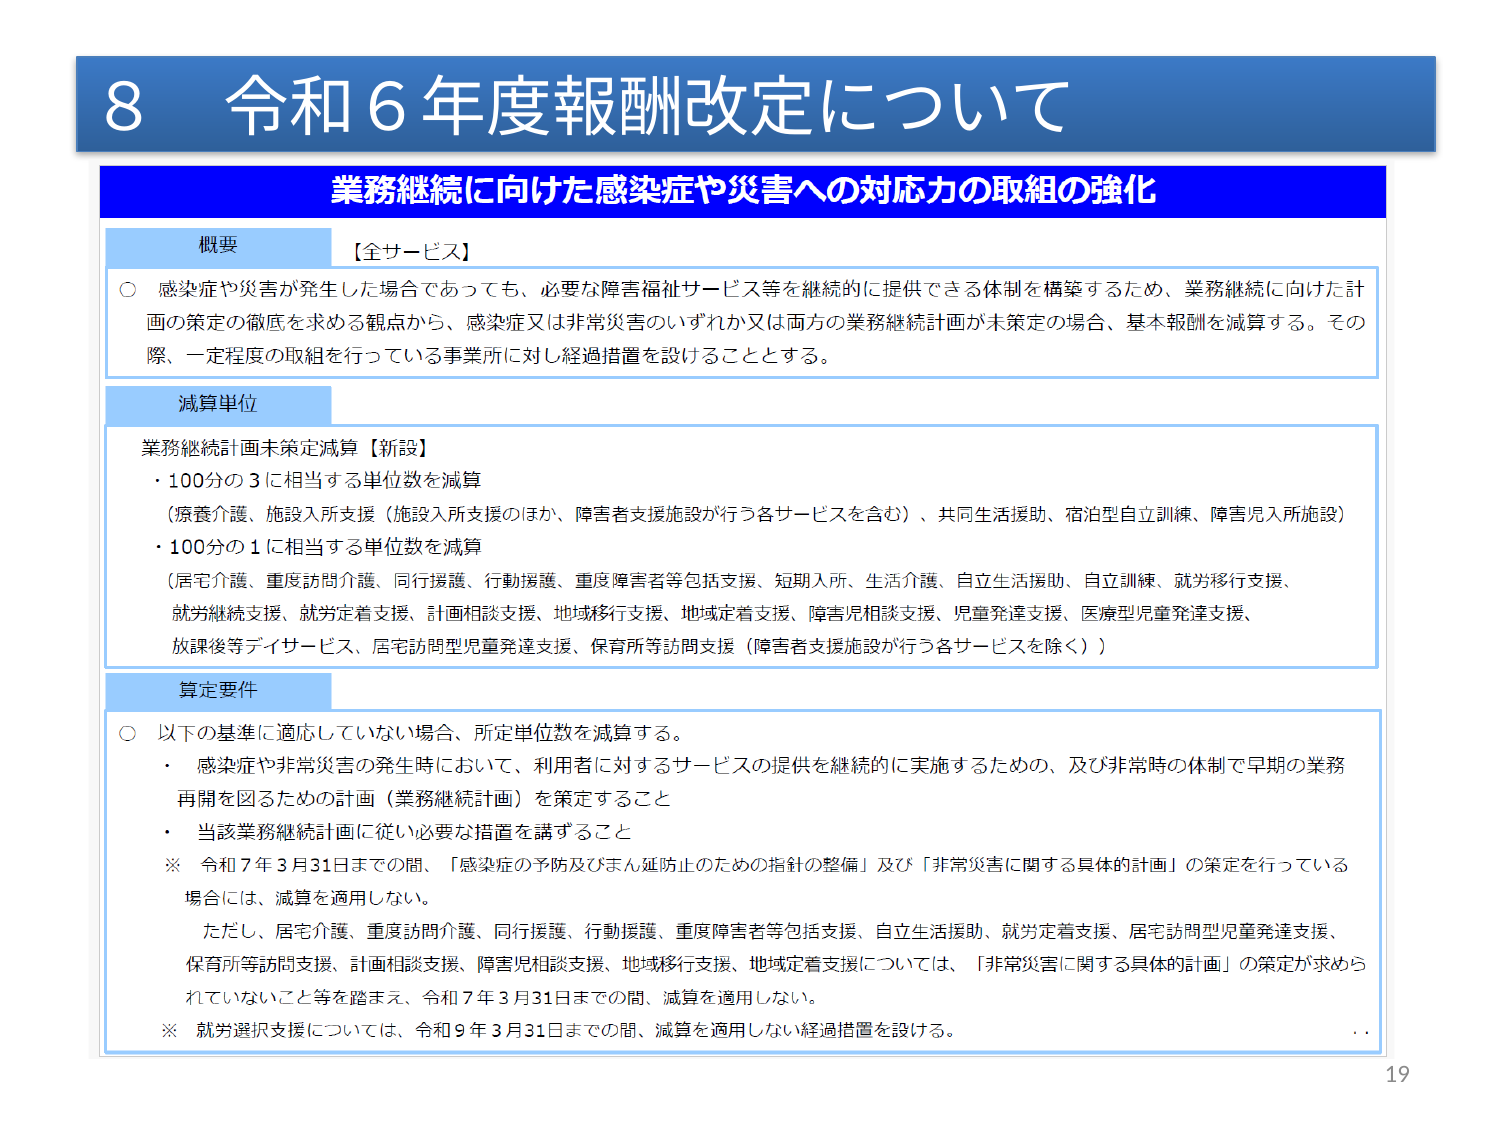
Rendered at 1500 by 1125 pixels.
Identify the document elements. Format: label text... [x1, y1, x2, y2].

slide_number 19 [1074, 1042, 1425, 1103]
text_box ８ 令和６年度報酬改定について [76, 56, 1436, 152]
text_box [88, 160, 1395, 1059]
